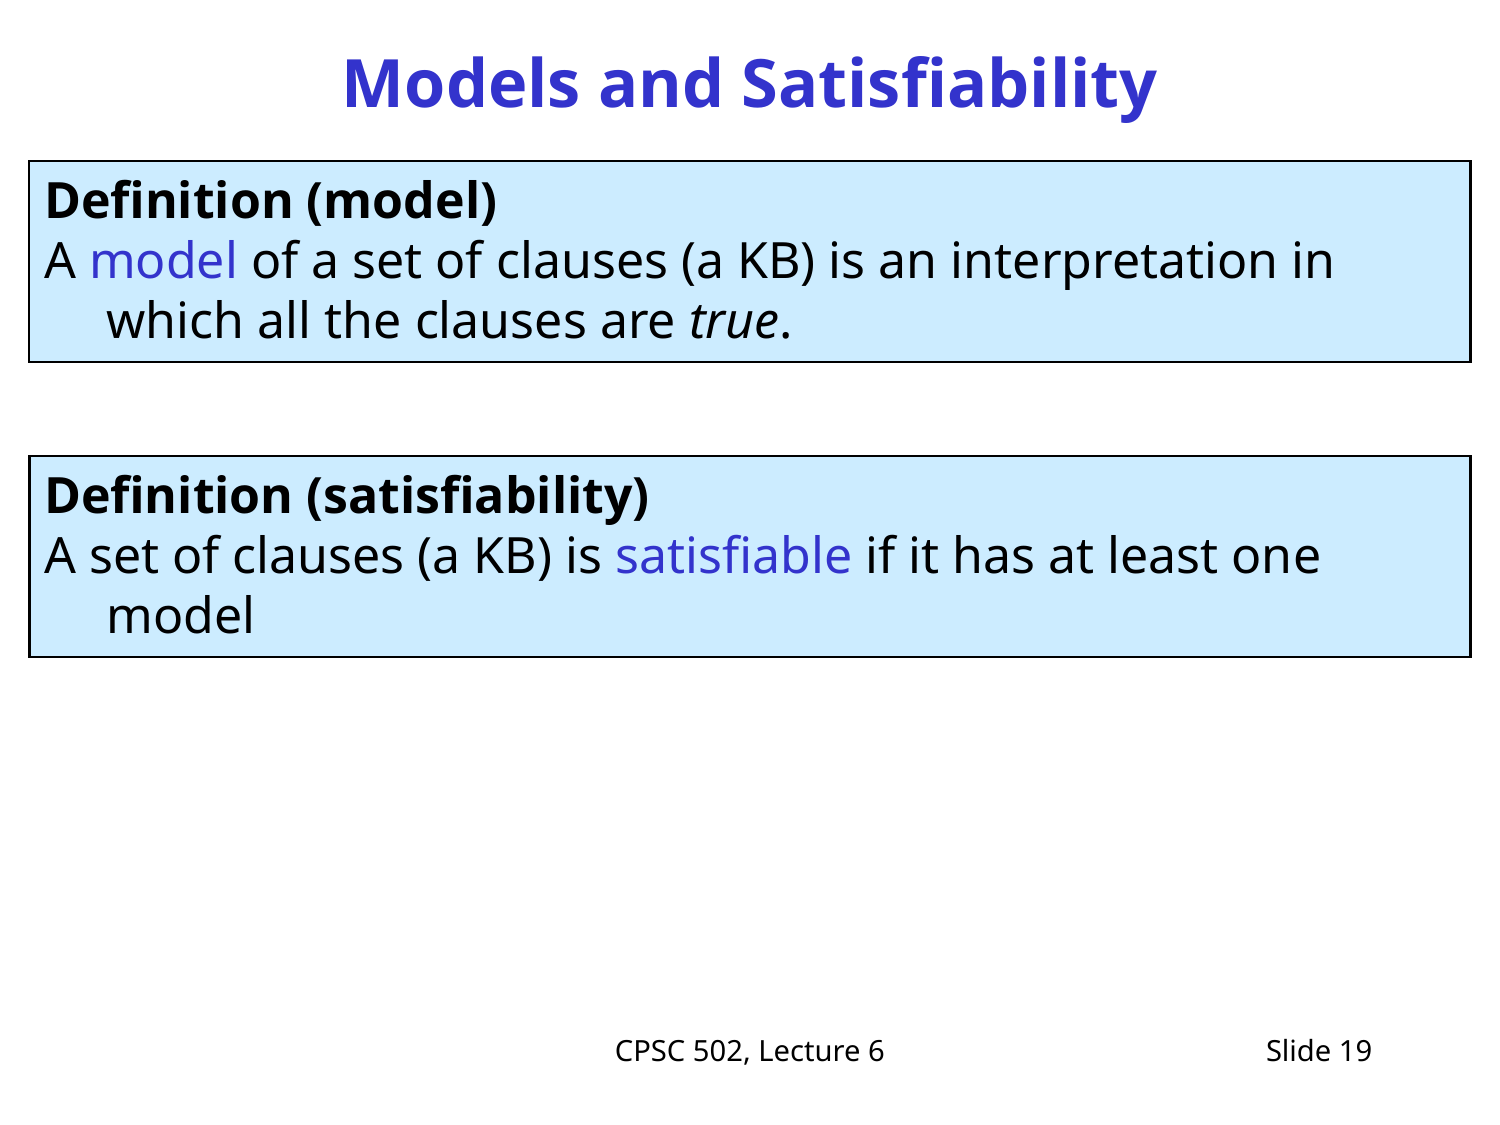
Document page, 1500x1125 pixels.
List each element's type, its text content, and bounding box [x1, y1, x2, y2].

footer CPSC 502, Lecture 6 [512, 1024, 988, 1101]
text_box Definition (model) A model of a set of clauses (a KB) is an interpretation in which all the clauses are true. [29, 160, 1471, 362]
slide_number Slide 19 [1074, 1024, 1388, 1101]
title Models and Satisfiability [49, 24, 1451, 138]
text_box Definition (satisfiability) A set of clauses (a KB) is satisfiable if it has at least one model [29, 456, 1471, 657]
